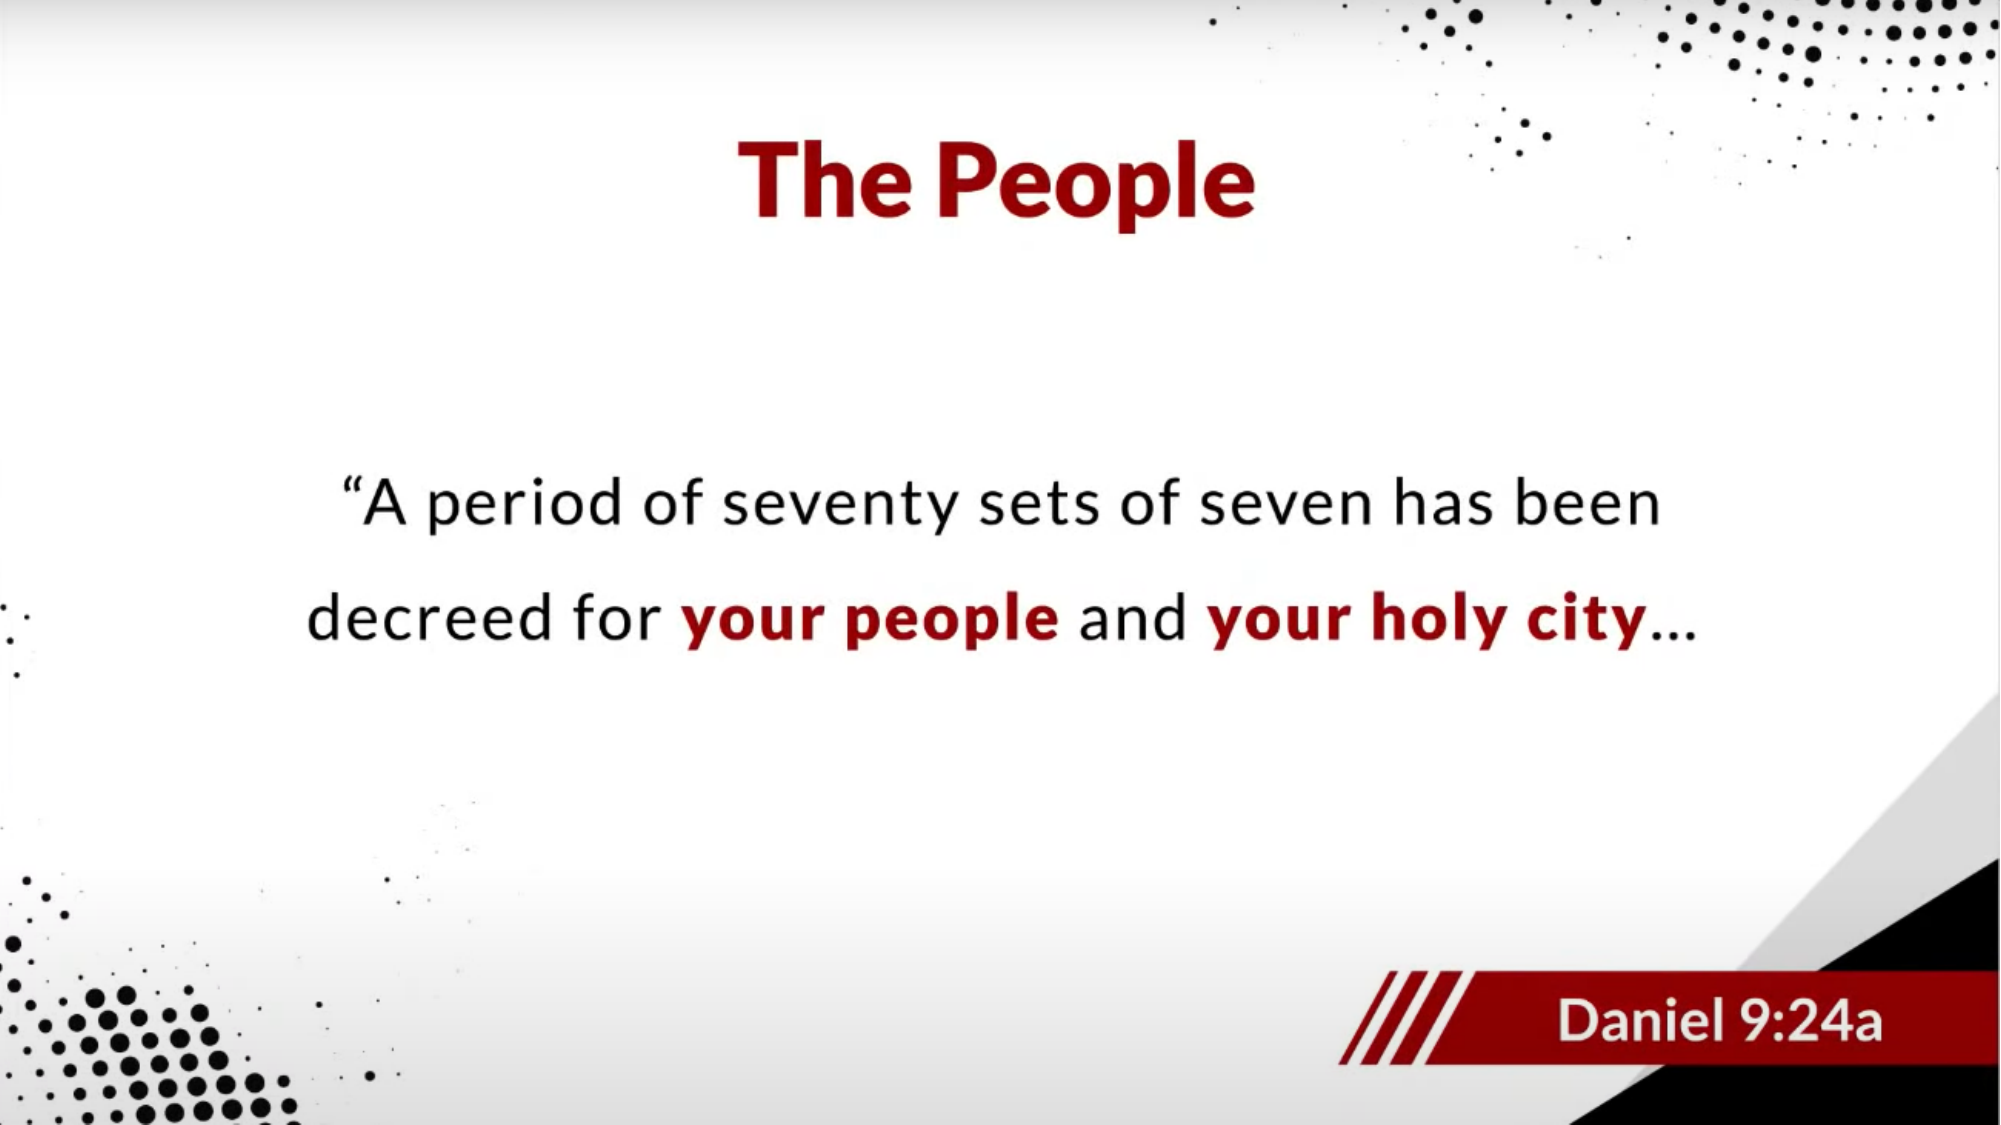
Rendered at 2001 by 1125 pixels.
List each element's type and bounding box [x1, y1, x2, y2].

list [0, 0, 2000, 1125]
